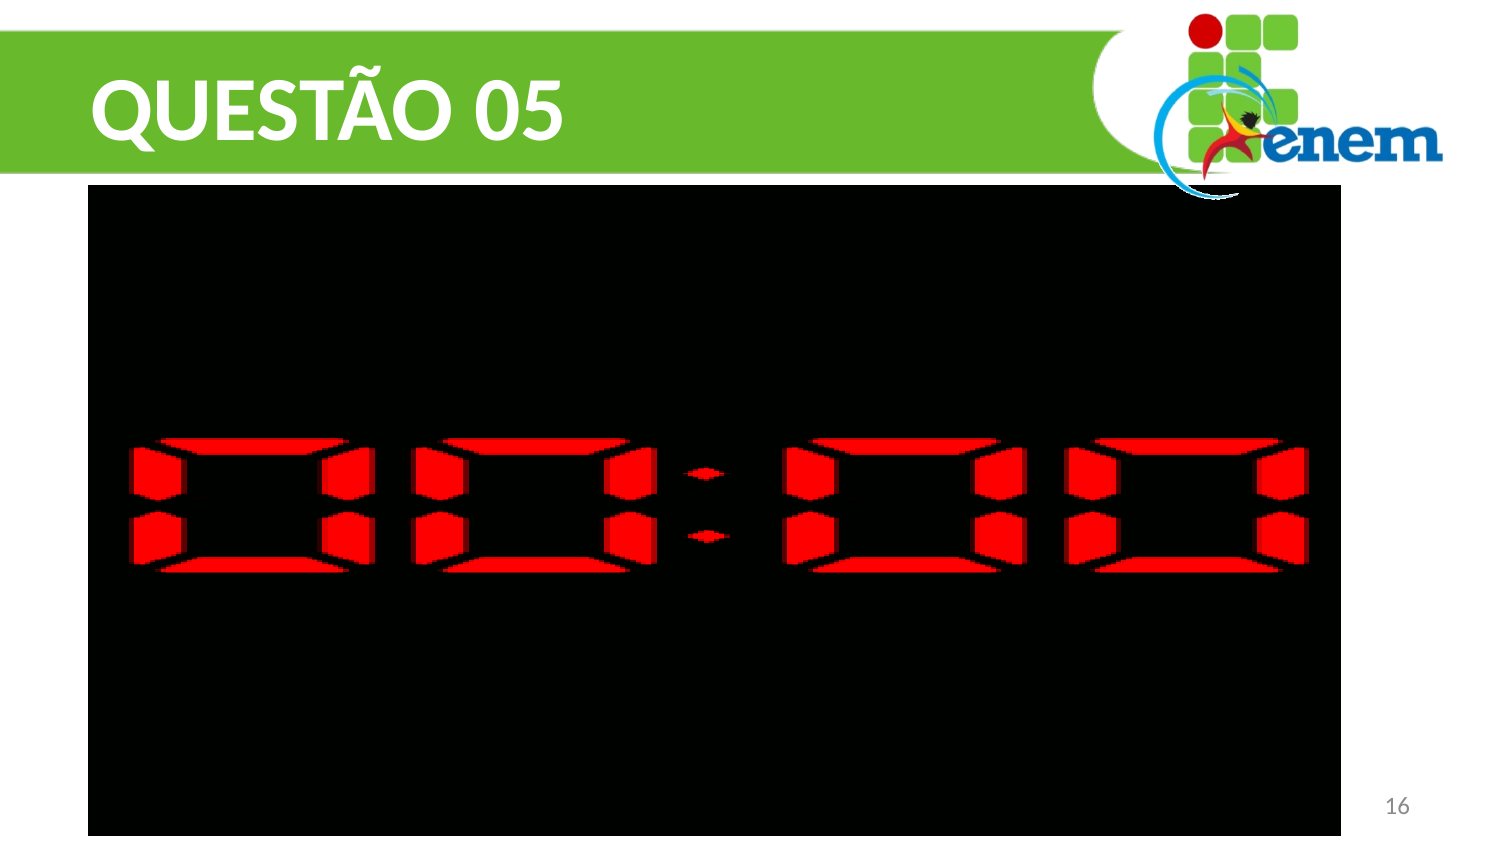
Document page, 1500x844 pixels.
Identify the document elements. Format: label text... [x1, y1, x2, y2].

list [1151, 8, 1446, 201]
slide_number 16 [1345, 782, 1425, 827]
picture [0, 0, 1500, 844]
title QUESTÃO 05 [75, 33, 1146, 175]
